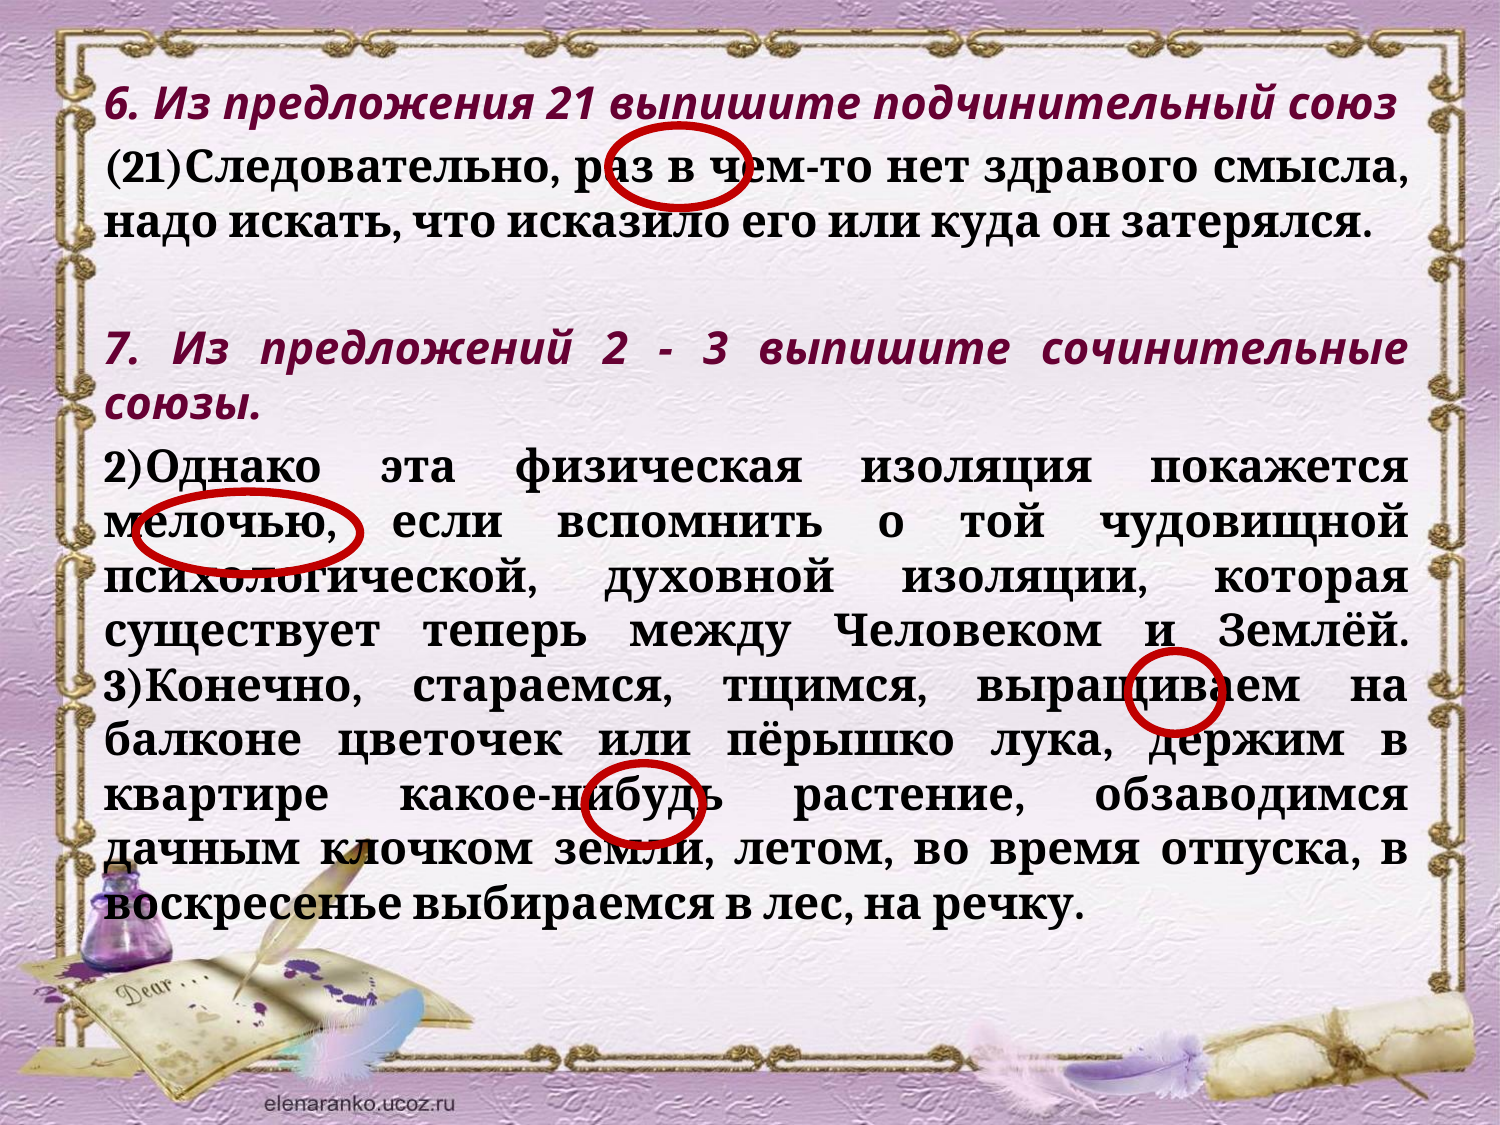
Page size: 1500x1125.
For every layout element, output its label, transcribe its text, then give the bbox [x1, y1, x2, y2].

text_box [606, 123, 753, 211]
picture [0, 0, 1500, 1125]
list 6. Из предложения 21 выпишите подчинительный союз (21)Следовательно, раз в чем-то нет здравого смысла, надо искать, что исказило его или куда он затерялся. 7. Из предложений 2 - 3 выпишите сочинительные союзы. 2)Однако эта физическая изоляция покажется мелочью, если вспомнить о той чудовищной психологической, духовной изоляции, которая существует теперь между Человеком и Землёй. 3)Конечно, стараемся, тщимся, выращиваем на балконе цветочек или пёрышко лука, держим в квартире какое-нибудь растение, обзаводимся дачным клочком земли, летом, во время отпуска, в воскресенье выбираемся в лес, на речку. [88, 66, 1425, 1024]
text_box [1125, 648, 1225, 736]
text_box [582, 761, 705, 849]
text_box [133, 489, 363, 577]
